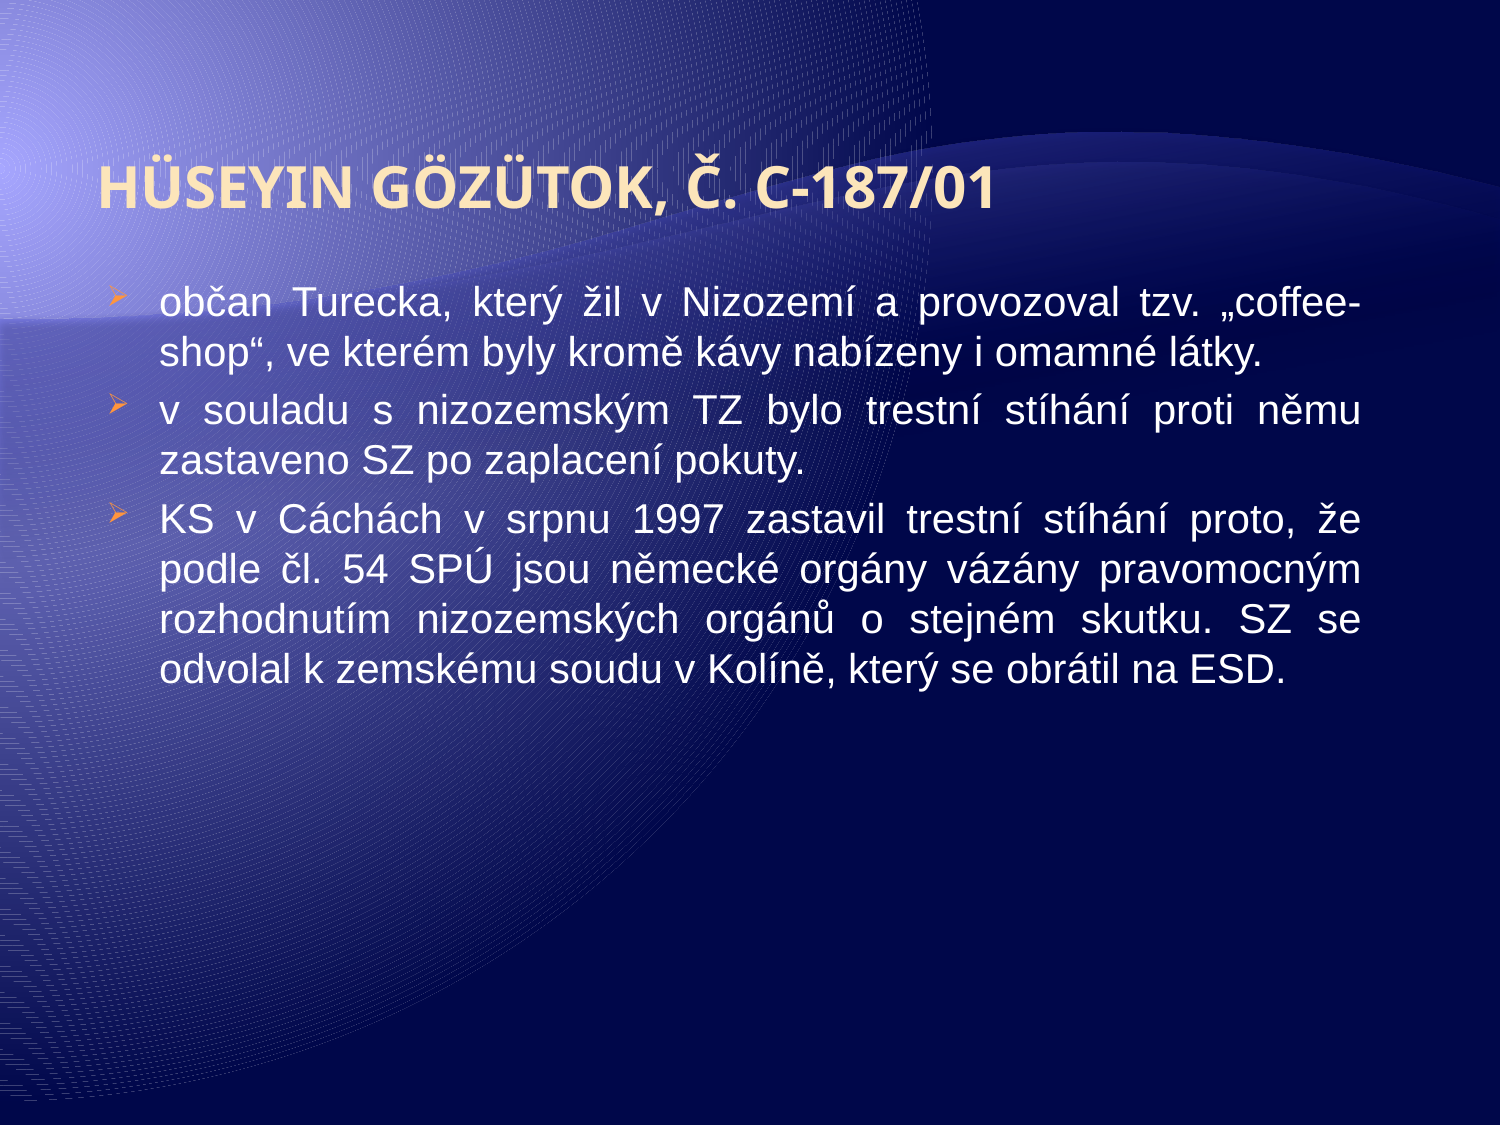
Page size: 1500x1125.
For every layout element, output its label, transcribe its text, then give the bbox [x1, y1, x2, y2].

text_box Hüseyin gözütok, č. C-187/01 [88, 78, 1378, 220]
list občan Turecka, který žil v Nizozemí a provozoval tzv. „coffee-shop“, ve kterém byly kromě kávy nabízeny i omamné látky. v souladu s nizozemským TZ bylo trestní stíhání proti němu zastaveno SZ po zaplacení pokuty. KS v Cáchách v srpnu 1997 zastavil trestní stíhání proto, že podle čl. 54 SPÚ jsou německé orgány vázány pravomocným rozhodnutím nizozemských orgánů o stejném skutku. SZ se odvolal k zemskému soudu v Kolíně, který se obrátil na ESD. [91, 267, 1378, 1125]
